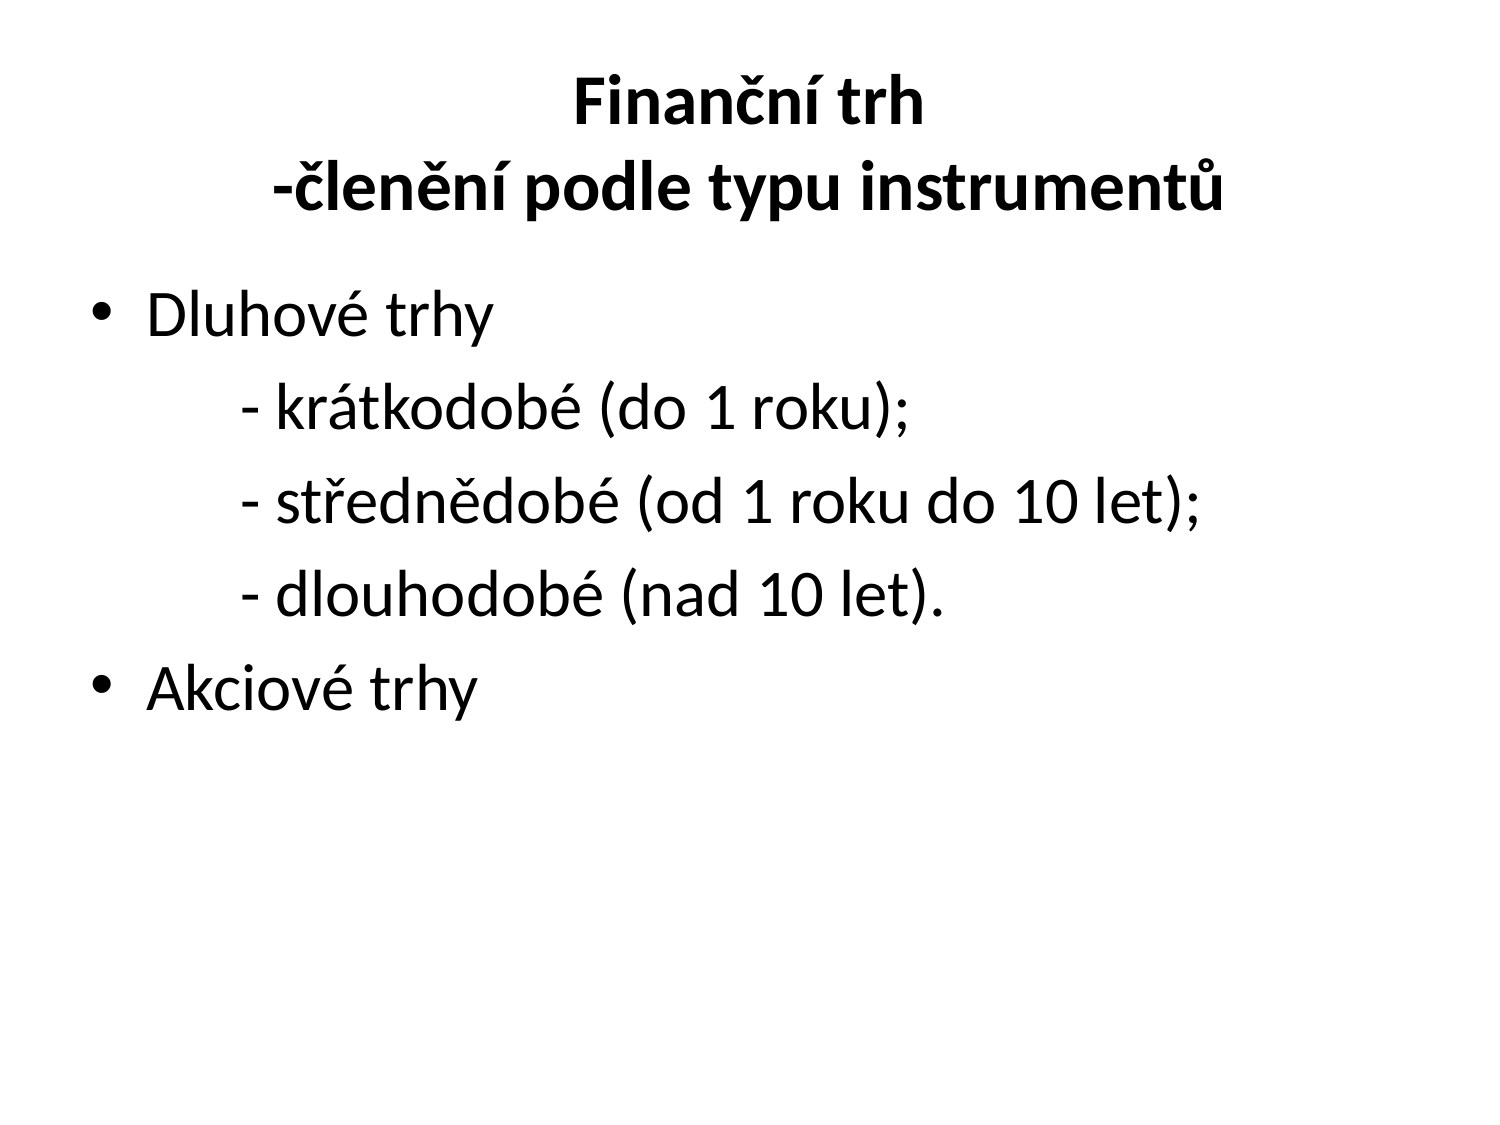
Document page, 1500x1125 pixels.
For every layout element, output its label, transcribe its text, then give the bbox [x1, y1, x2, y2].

title Finanční trh -členění podle typu instrumentů [75, 45, 1425, 233]
list Dluhové trhy - krátkodobé (do 1 roku); - střednědobé (od 1 roku do 10 let); - dlouhodobé (nad 10 let). Akciové trhy [75, 262, 1425, 1005]
